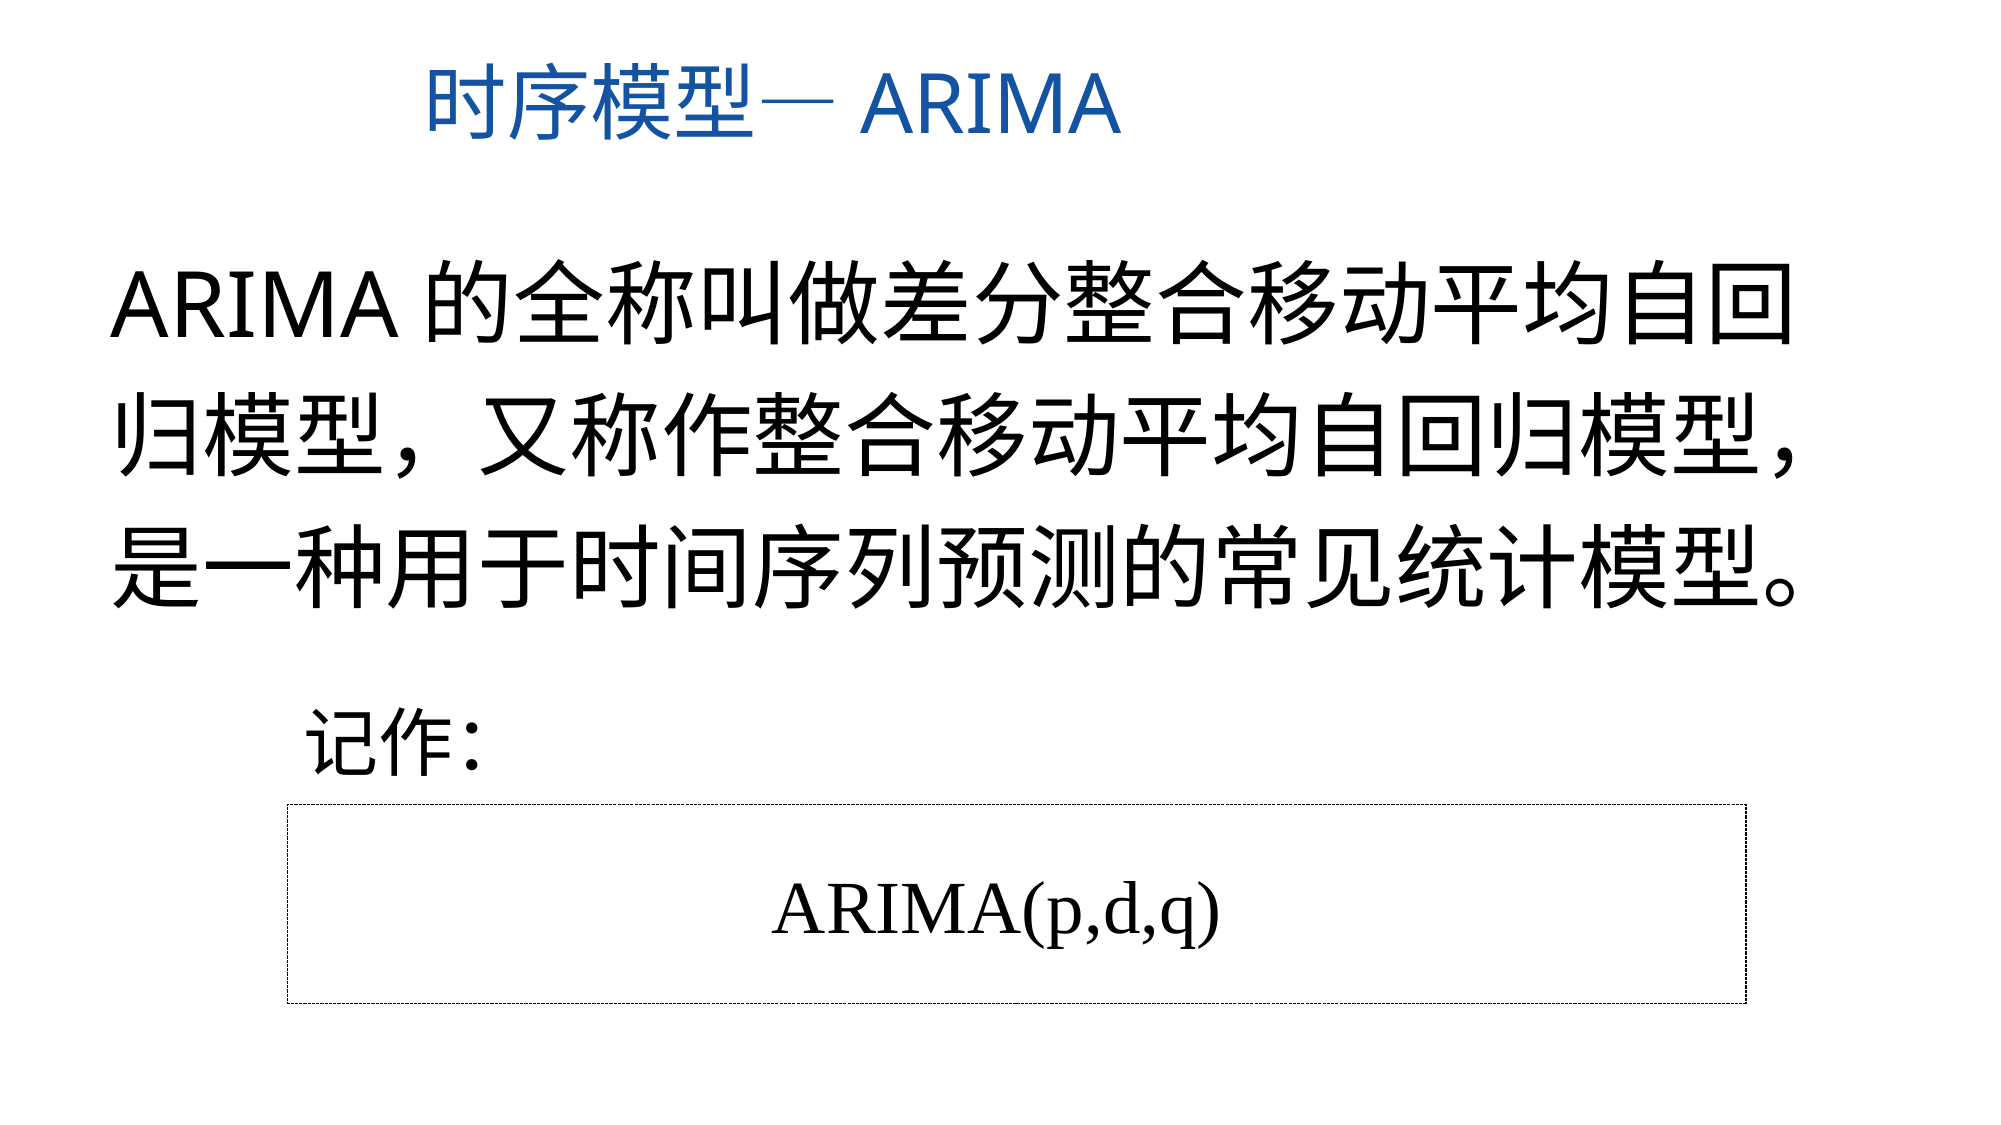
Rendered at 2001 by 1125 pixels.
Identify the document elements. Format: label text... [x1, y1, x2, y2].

text_box ARIMA的全称叫做差分整合移动平均自回归模型，又称作整合移动平均自回归模型，是一种用于时间序列预测的常见统计模型。 [96, 216, 1901, 628]
text_box [287, 804, 1747, 1004]
text_box 记作： [288, 670, 544, 793]
text_box 时序模型—ARIMA [409, 43, 1826, 158]
